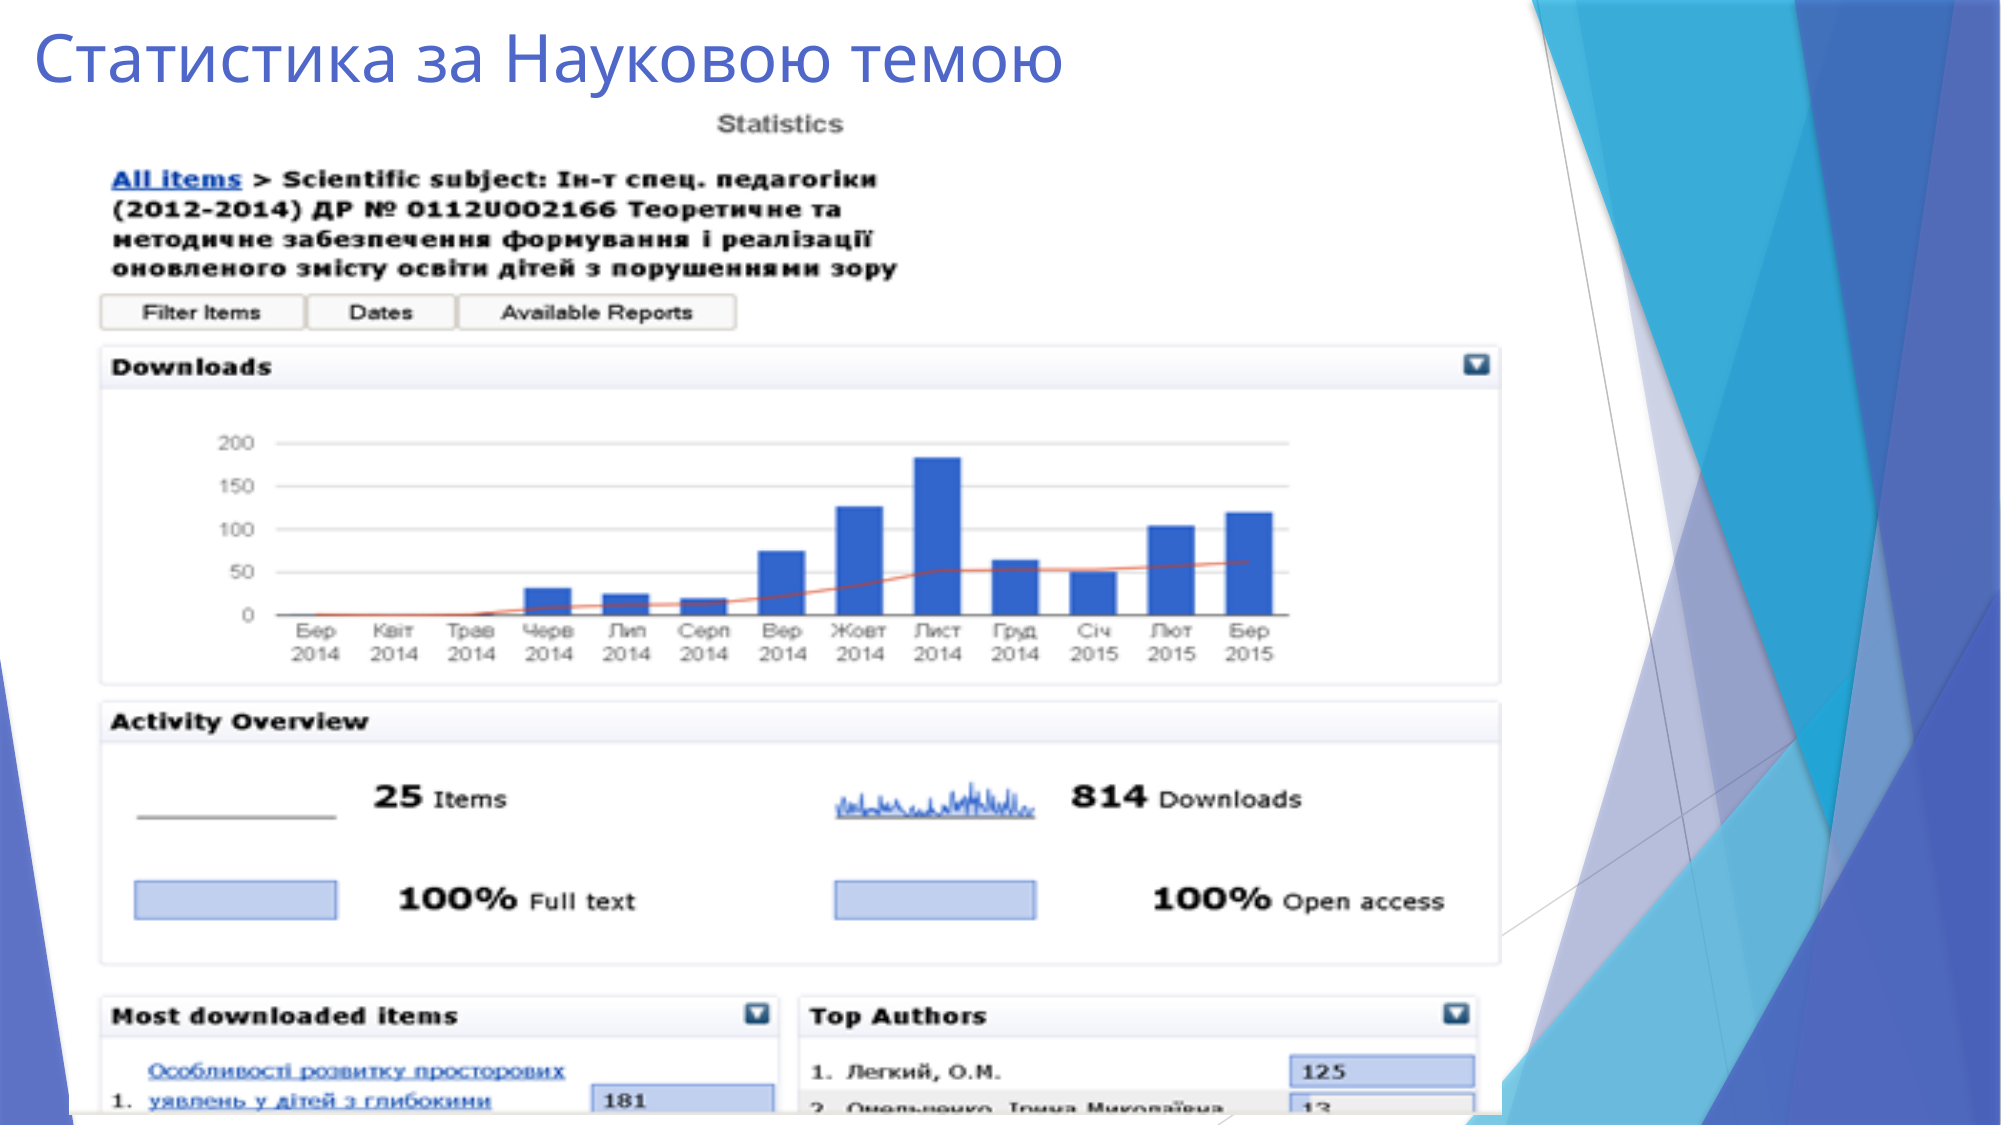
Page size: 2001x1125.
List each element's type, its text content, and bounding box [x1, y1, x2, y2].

picture [68, 99, 1503, 1115]
title Статистика за Науковою темою [18, 8, 1553, 101]
